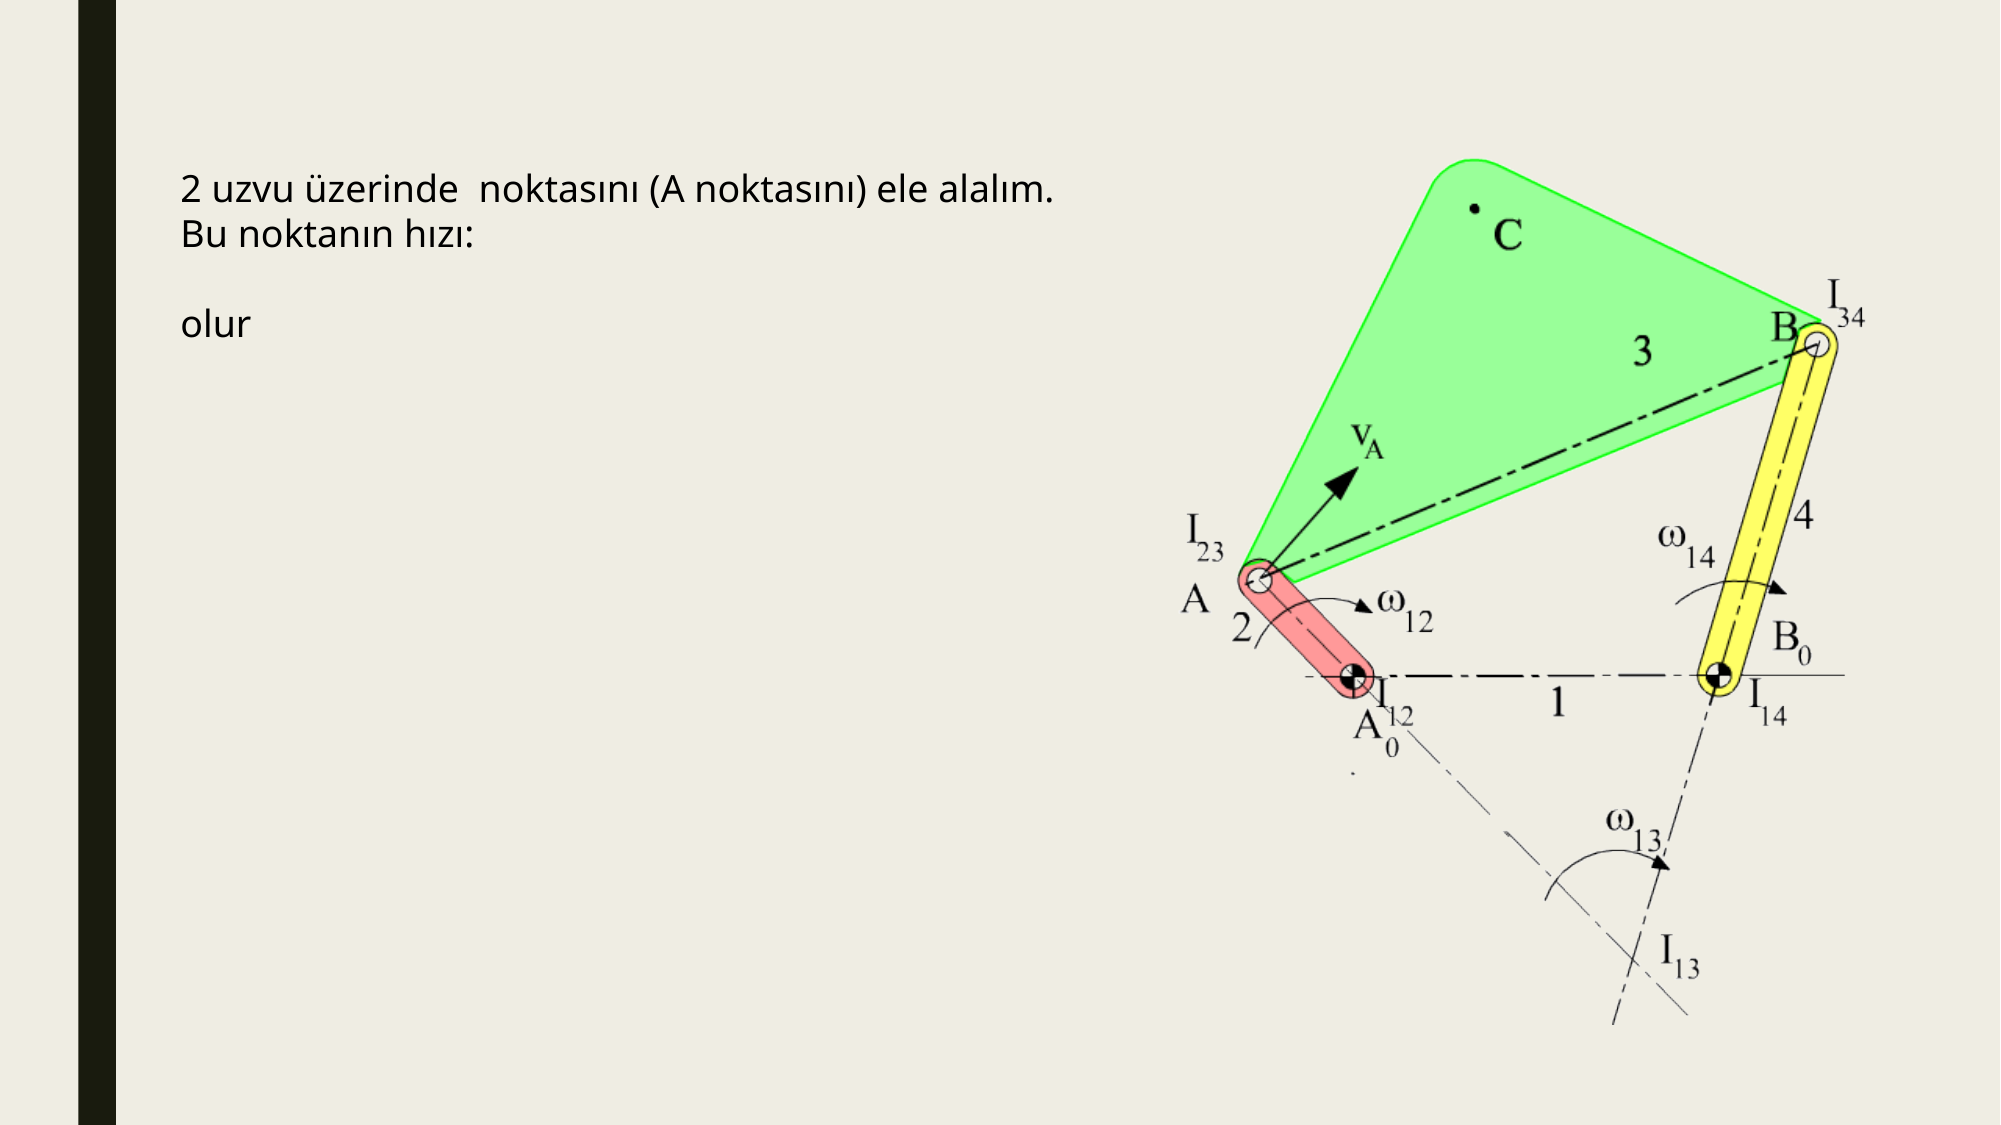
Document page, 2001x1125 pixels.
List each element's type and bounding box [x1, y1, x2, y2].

picture [1165, 129, 1886, 1025]
